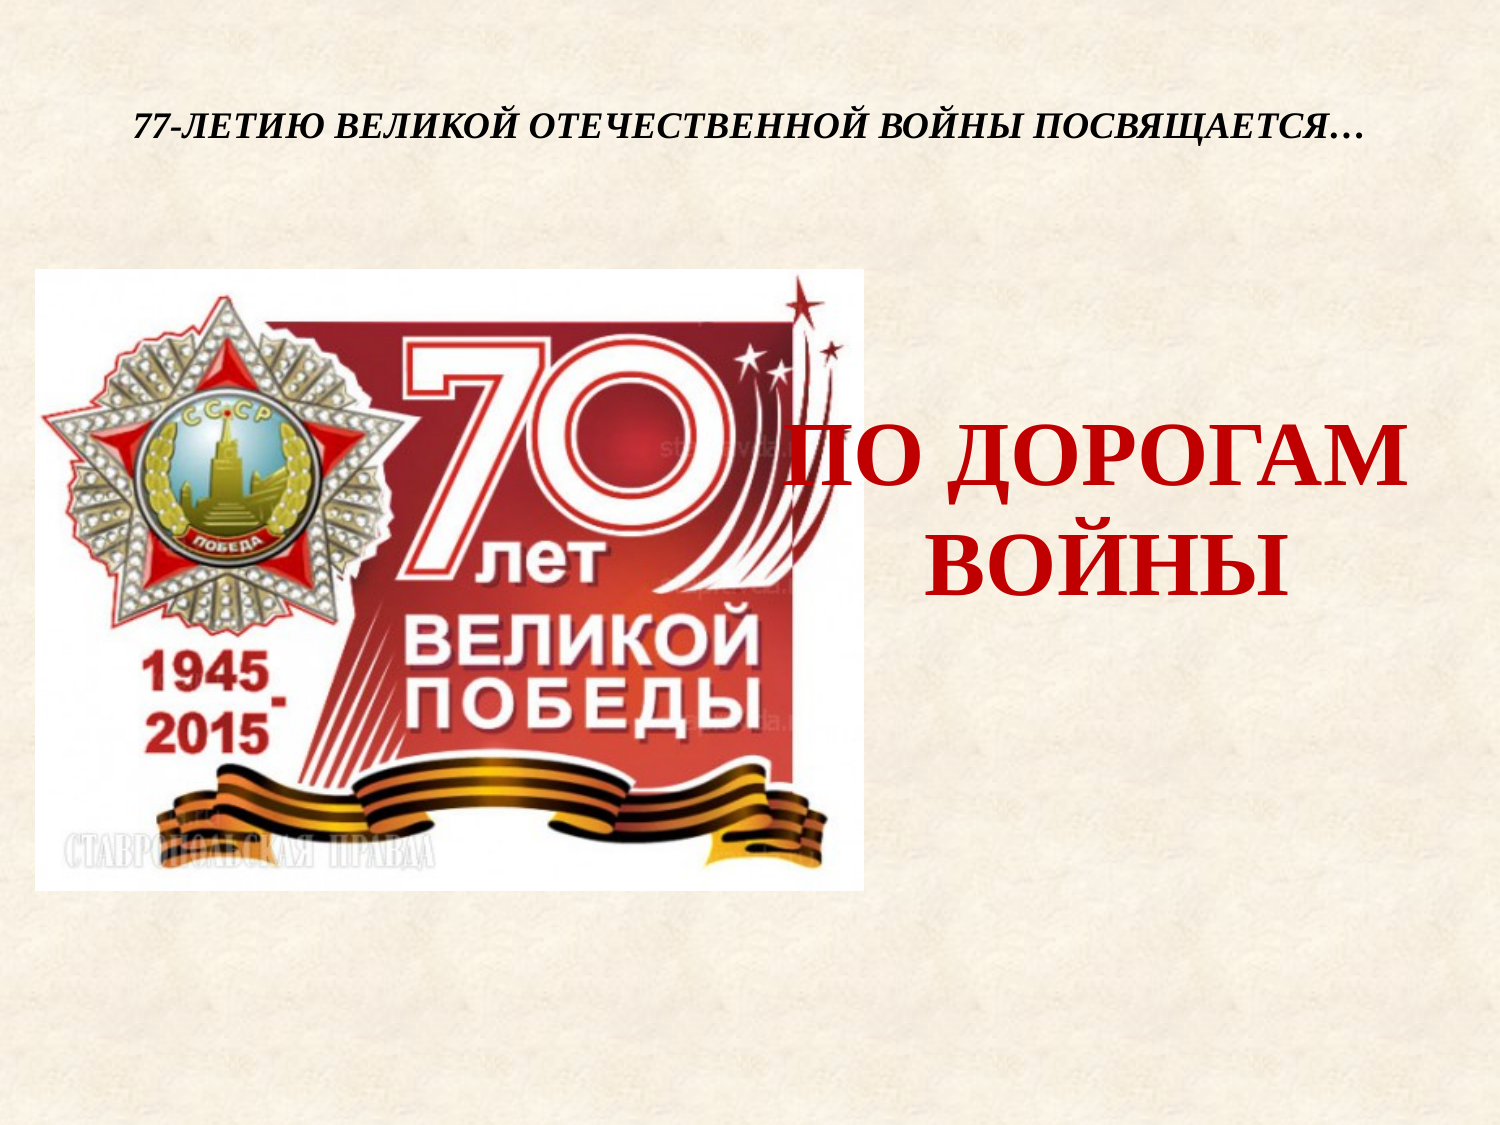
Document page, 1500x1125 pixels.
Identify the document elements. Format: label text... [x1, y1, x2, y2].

text_box 77-ЛЕТИЮ ВЕЛИКОЙ ОТЕЧЕСТВЕННОЙ ВОЙНЫ ПОСВЯЩАЕТСЯ… [81, 93, 1418, 154]
text_box ПО ДОРОГАМ ВОЙНЫ [869, 386, 1500, 622]
picture [34, 269, 864, 891]
